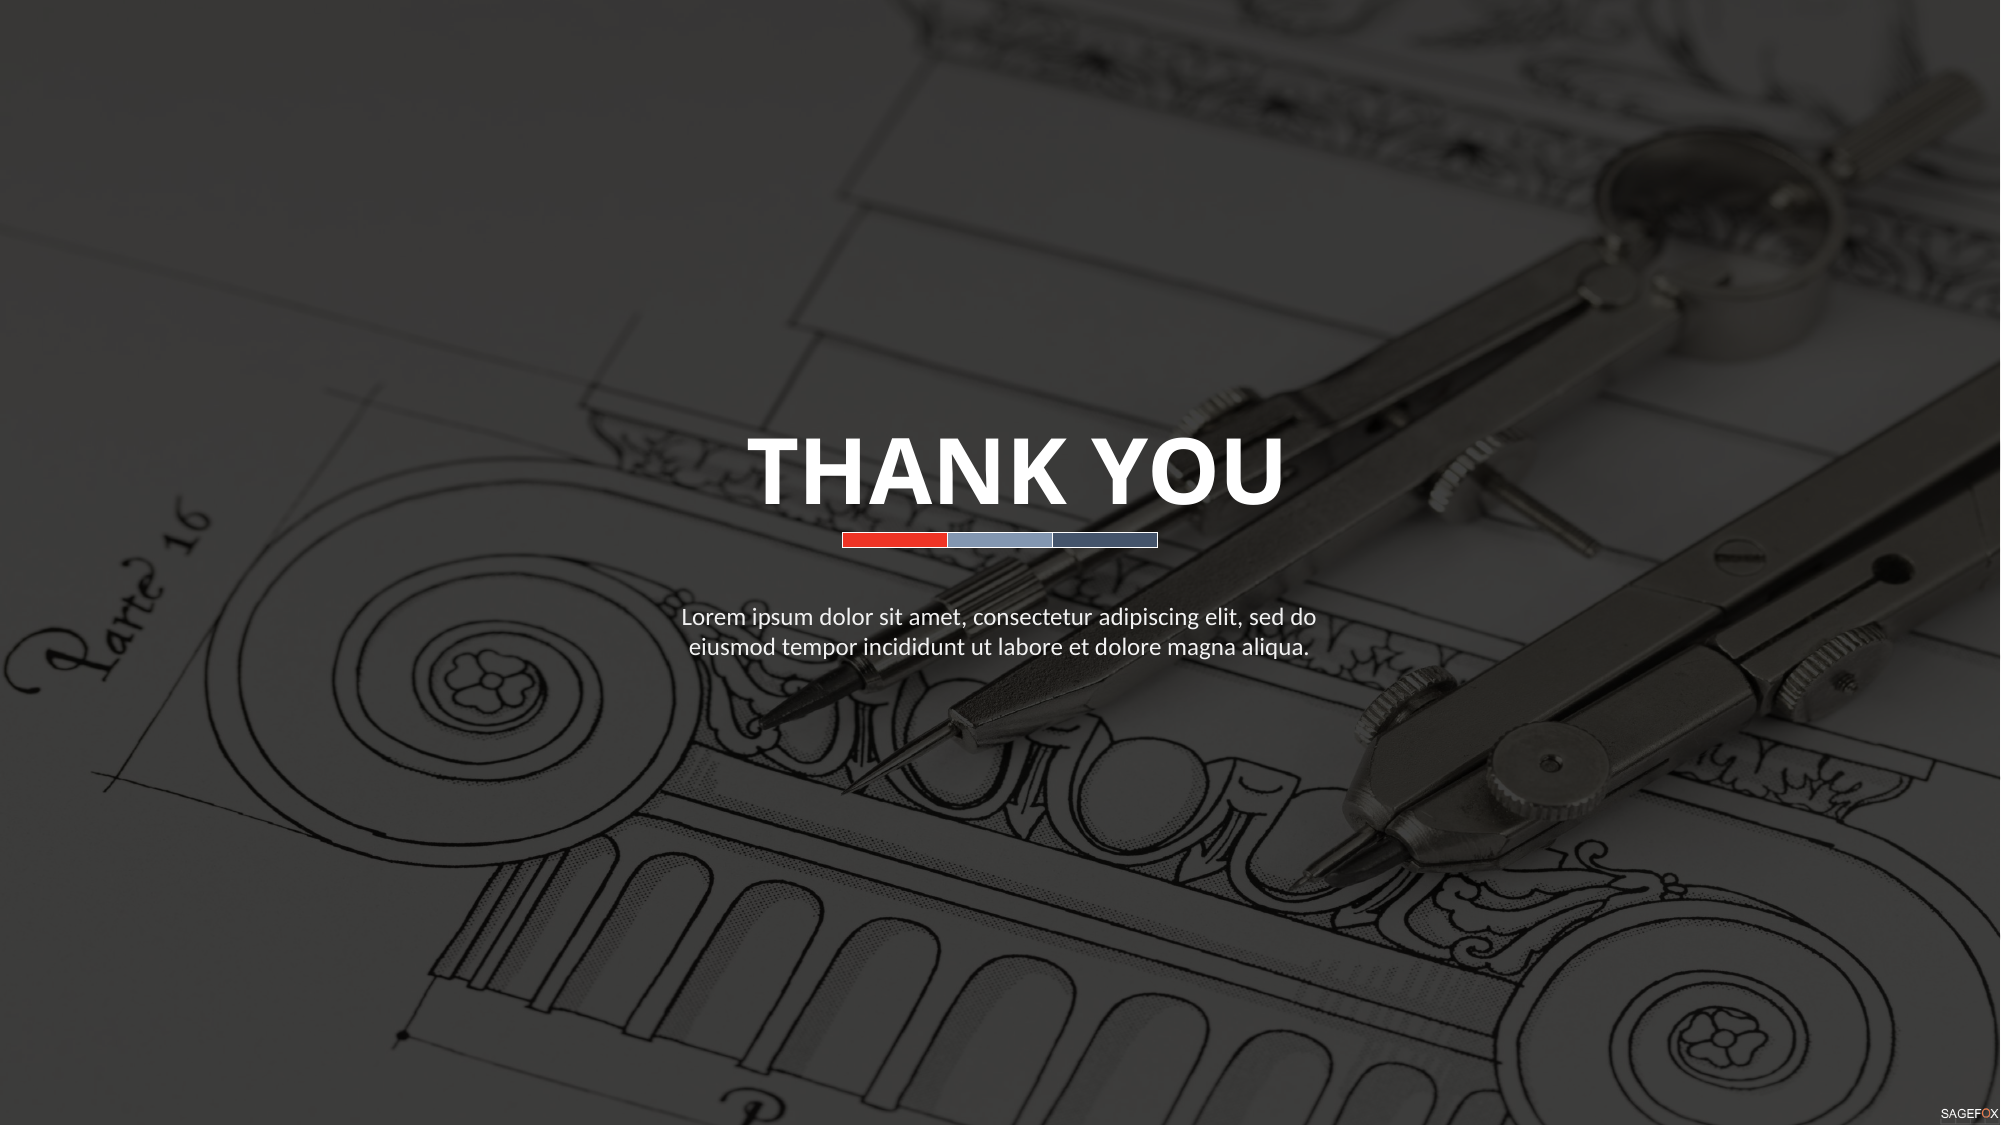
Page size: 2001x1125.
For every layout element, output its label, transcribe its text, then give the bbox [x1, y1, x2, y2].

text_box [842, 532, 1158, 548]
text_box THANK YOU [565, 405, 1470, 531]
text_box Lorem ipsum dolor sit amet, consectetur adipiscing elit, sed do eiusmod tempor incididunt ut labore et dolore magna aliqua. [660, 593, 1340, 668]
picture [0, 0, 2001, 1125]
